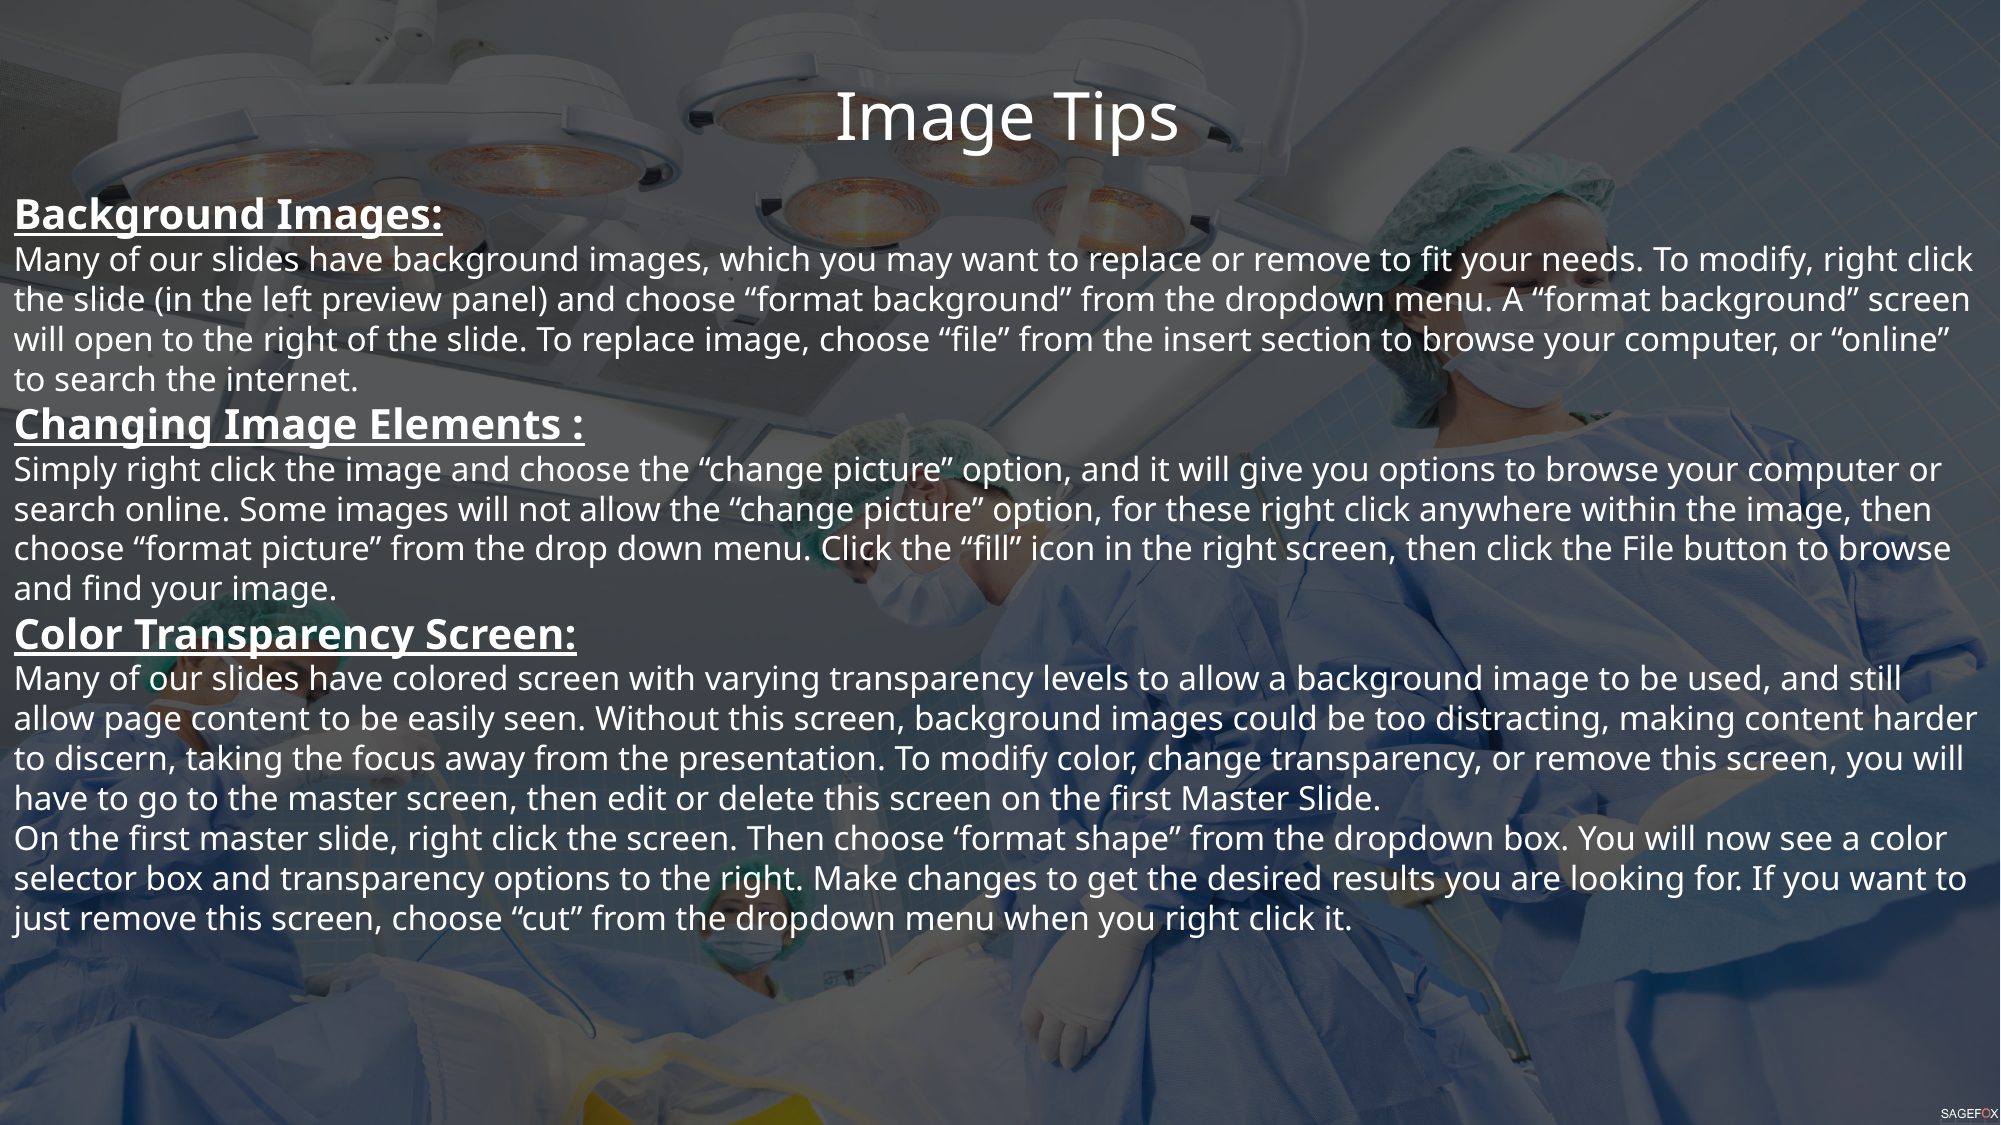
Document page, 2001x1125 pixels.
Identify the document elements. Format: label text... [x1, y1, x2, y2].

title Image Tips [597, 59, 1420, 177]
text_box Background Images: Many of our slides have background images, which you may want to replace or remove to fit your needs. To modify, right click the slide (in the left preview panel) and choose “format background” from the dropdown menu. A “format background” screen will open to the right of the slide. To replace image, choose “file” from the insert section to browse your computer, or “online” to search the internet. Changing Image Elements : Simply right click the image and choose the “change picture” option, and it will give you options to browse your computer or search online. Some images will not allow the “change picture” option, for these right click anywhere within the image, then choose “format picture” from the drop down menu. Click the “fill” icon in the right screen, then click the File button to browse and find your image. Color Transparency Screen: Many of our slides have colored screen with varying transparency levels to allow a background image to be used, and still allow page content to be easily seen. Without this screen, background images could be too distracting, making content harder to discern, taking the focus away from the presentation. To modify color, change transparency, or remove this screen, you will have to go to the master screen, then edit or delete this screen on the first Master Slide. On the first master slide, right click the screen. Then choose ‘format shape” from the dropdown box. You will now see a color selector box and transparency options to the right. Make changes to get the desired results you are looking for. If you want to just remove this screen, choose “cut” from the dropdown menu when you right click it. [0, 0, 2000, 1125]
